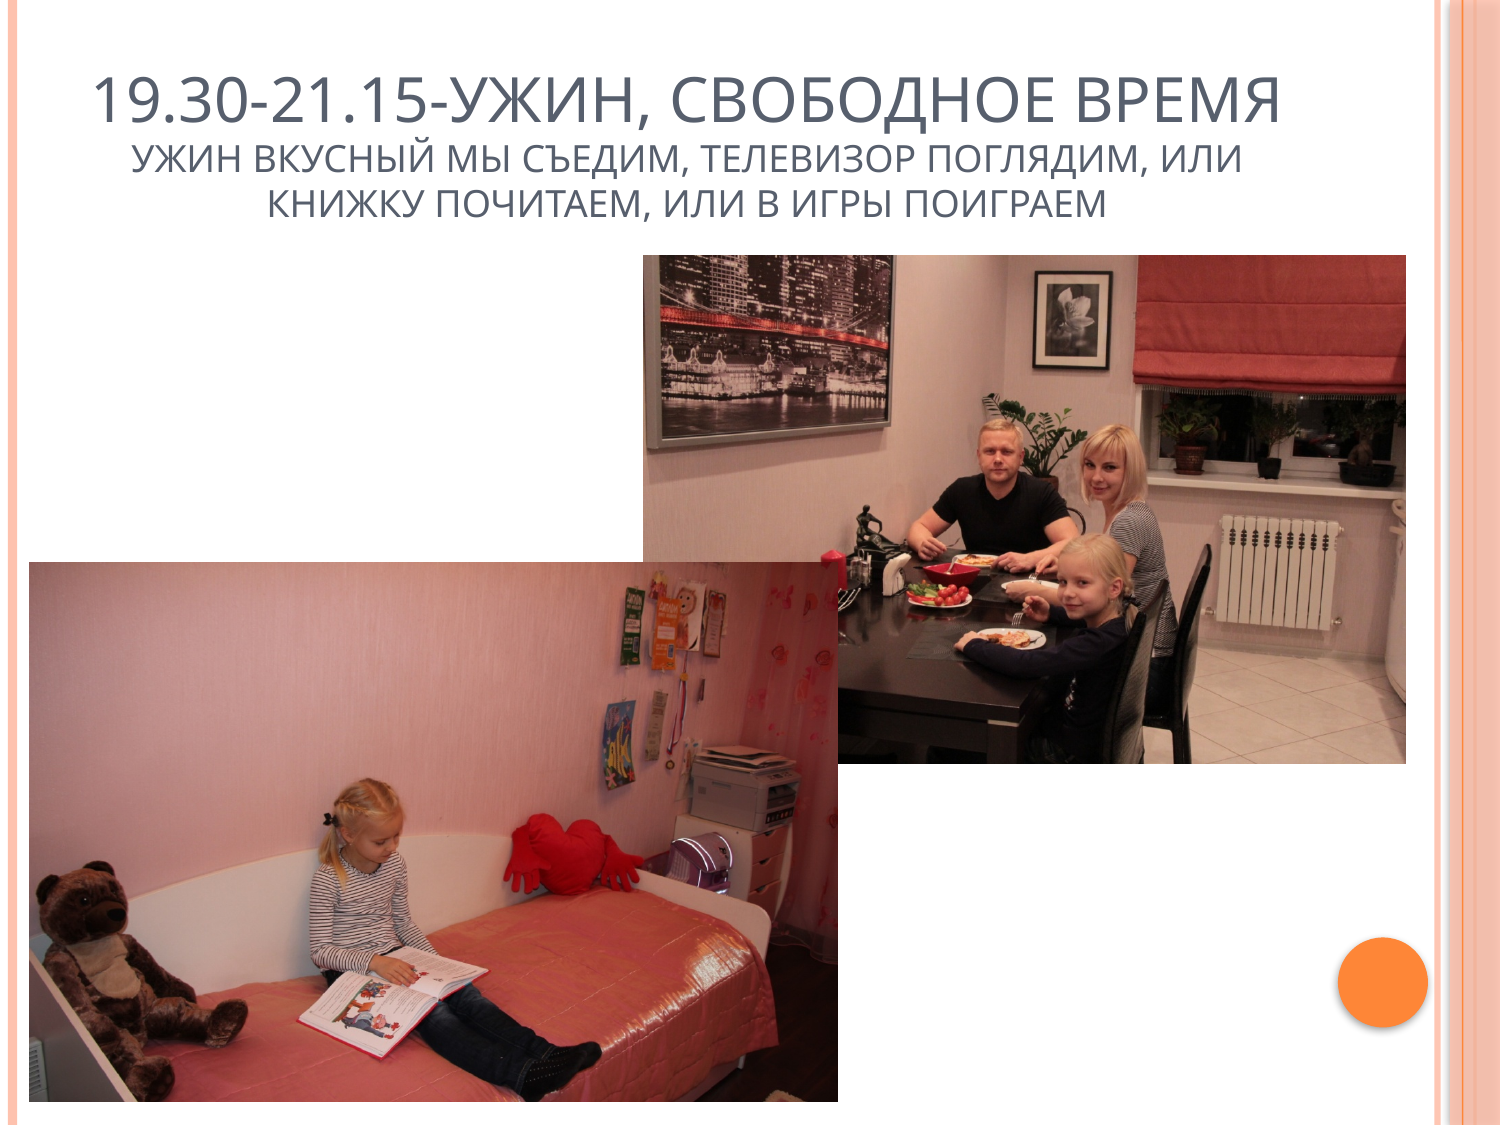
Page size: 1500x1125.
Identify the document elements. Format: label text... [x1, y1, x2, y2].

picture [28, 561, 839, 1102]
title 19.30-21.15-ужин, свободное время ужин вкусный мы съедим, телевизор поглядим, или книжку почитаем, или в игры поиграем [75, 45, 1300, 233]
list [643, 254, 1407, 764]
